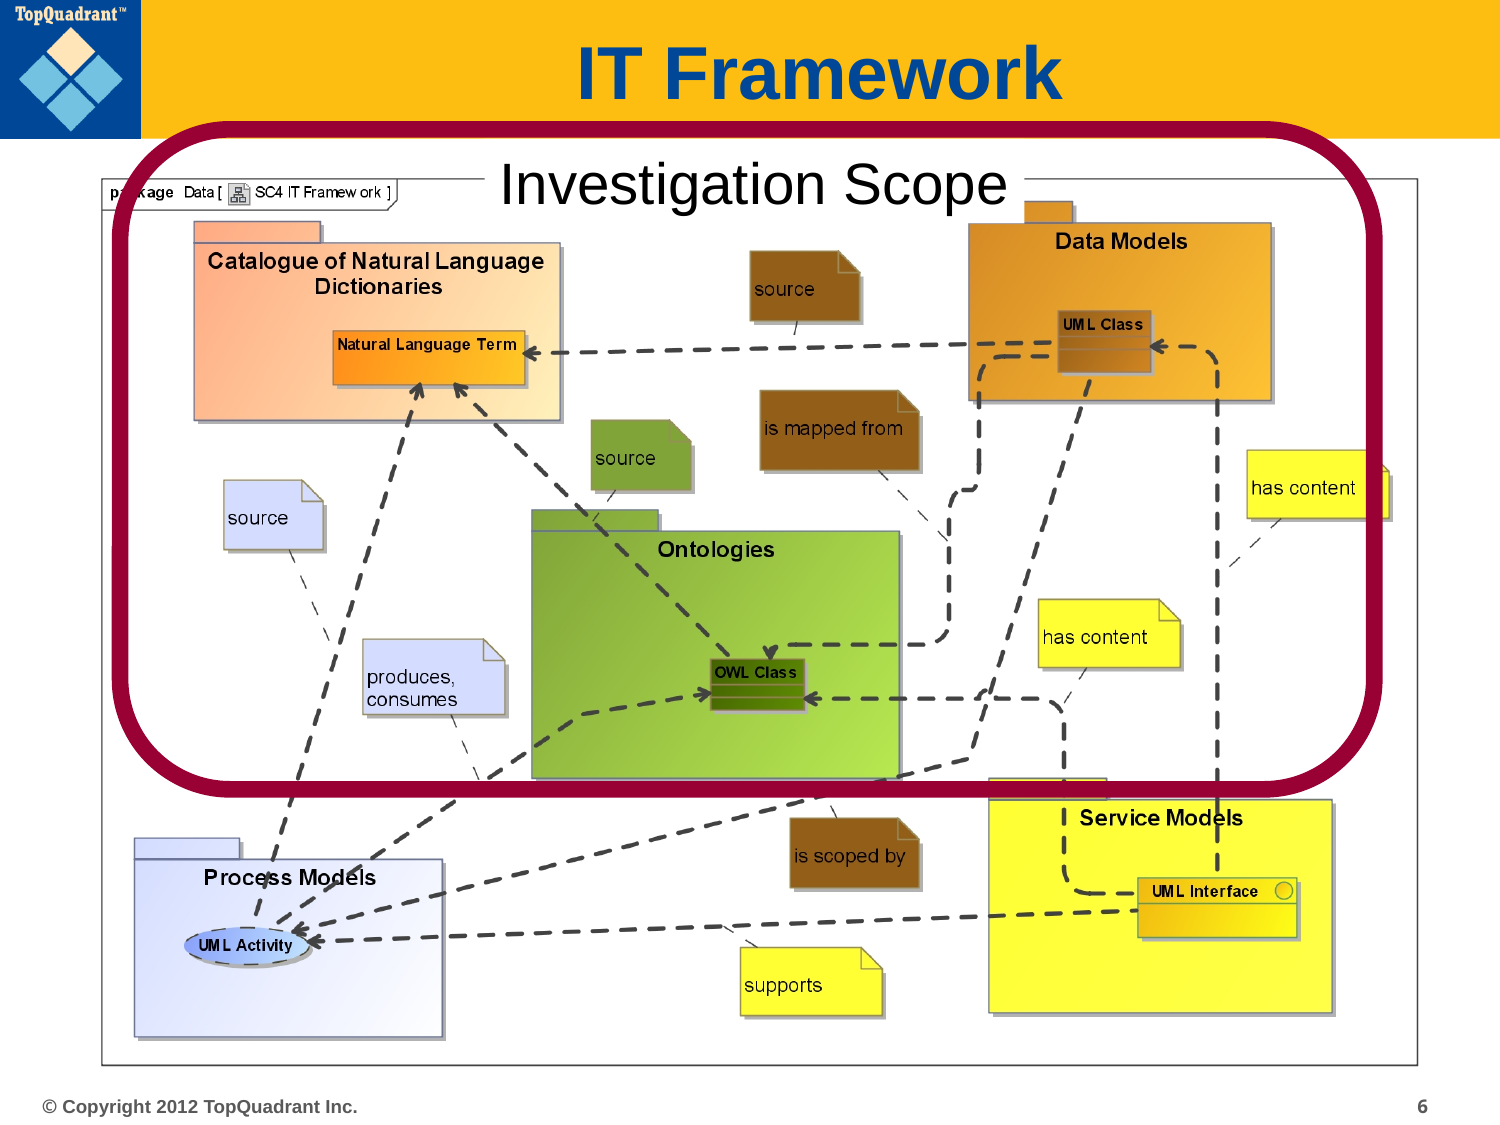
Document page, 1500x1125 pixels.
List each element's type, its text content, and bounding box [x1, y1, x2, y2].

picture [0, 0, 140, 139]
title IT Framework [140, 0, 1500, 139]
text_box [119, 129, 1375, 790]
picture [93, 171, 1439, 1086]
